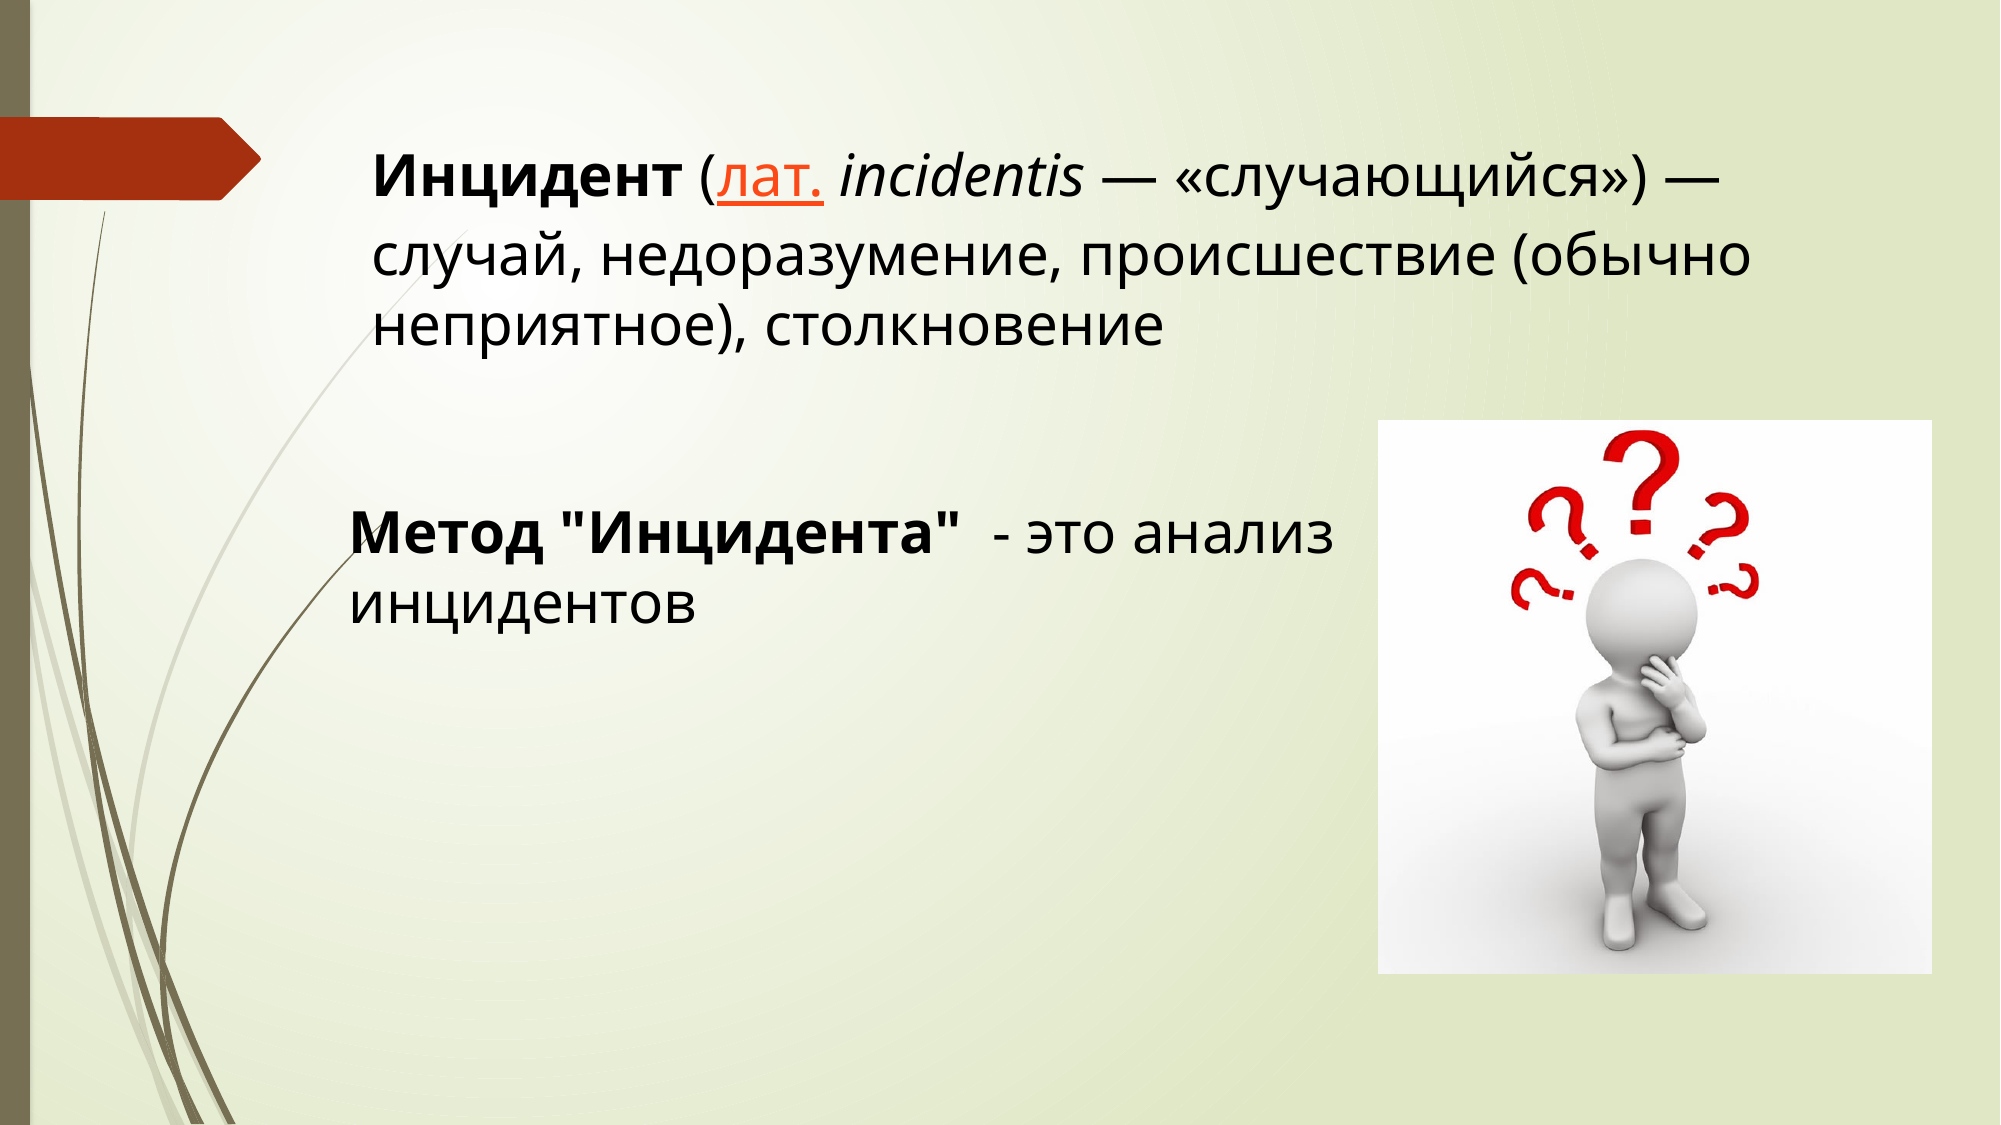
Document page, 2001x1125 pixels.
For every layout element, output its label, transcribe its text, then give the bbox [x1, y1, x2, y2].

text_box Метод "Инцидента" - это анализ инцидентов [333, 487, 1373, 643]
picture [1377, 420, 1932, 975]
text_box Инцидент (лат. incidentis — «случающийся») — случай, недоразумение, происшествие (обычно неприятное), столкновение [356, 130, 1872, 365]
